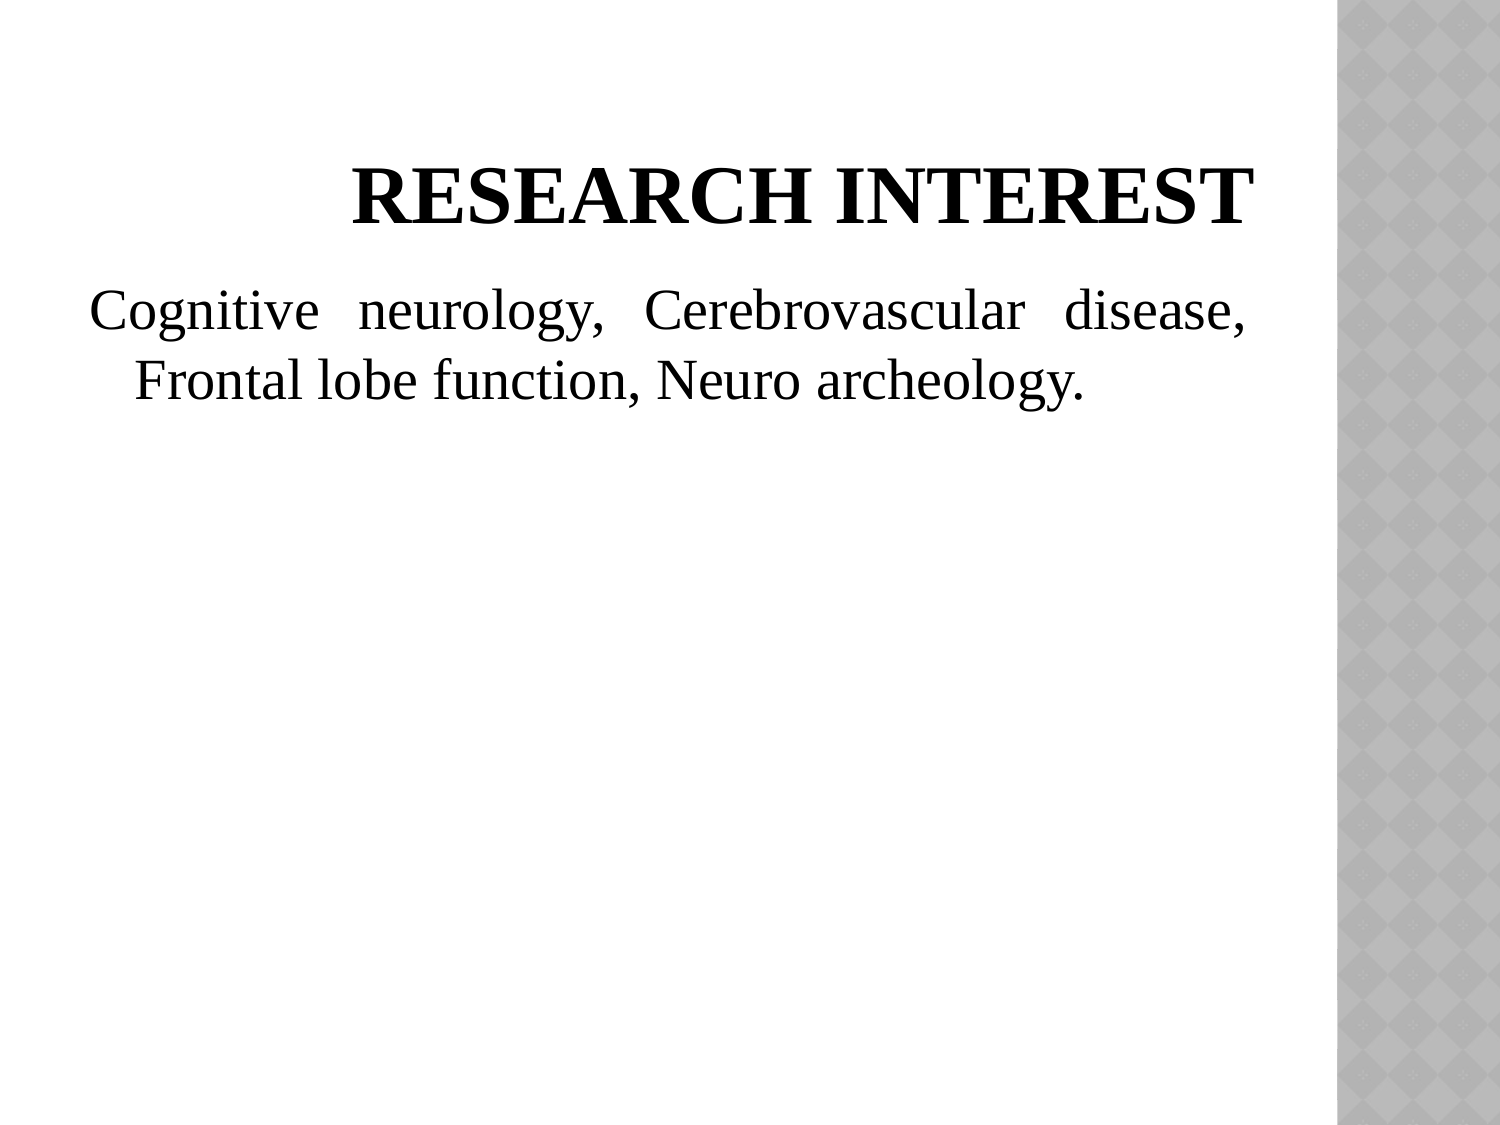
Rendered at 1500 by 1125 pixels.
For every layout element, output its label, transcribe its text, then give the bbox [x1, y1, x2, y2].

list Cognitive neurology, Cerebrovascular disease, Frontal lobe function, Neuro archeology. [75, 264, 1263, 1059]
title RESEARCH INTEREST [75, 52, 1263, 240]
